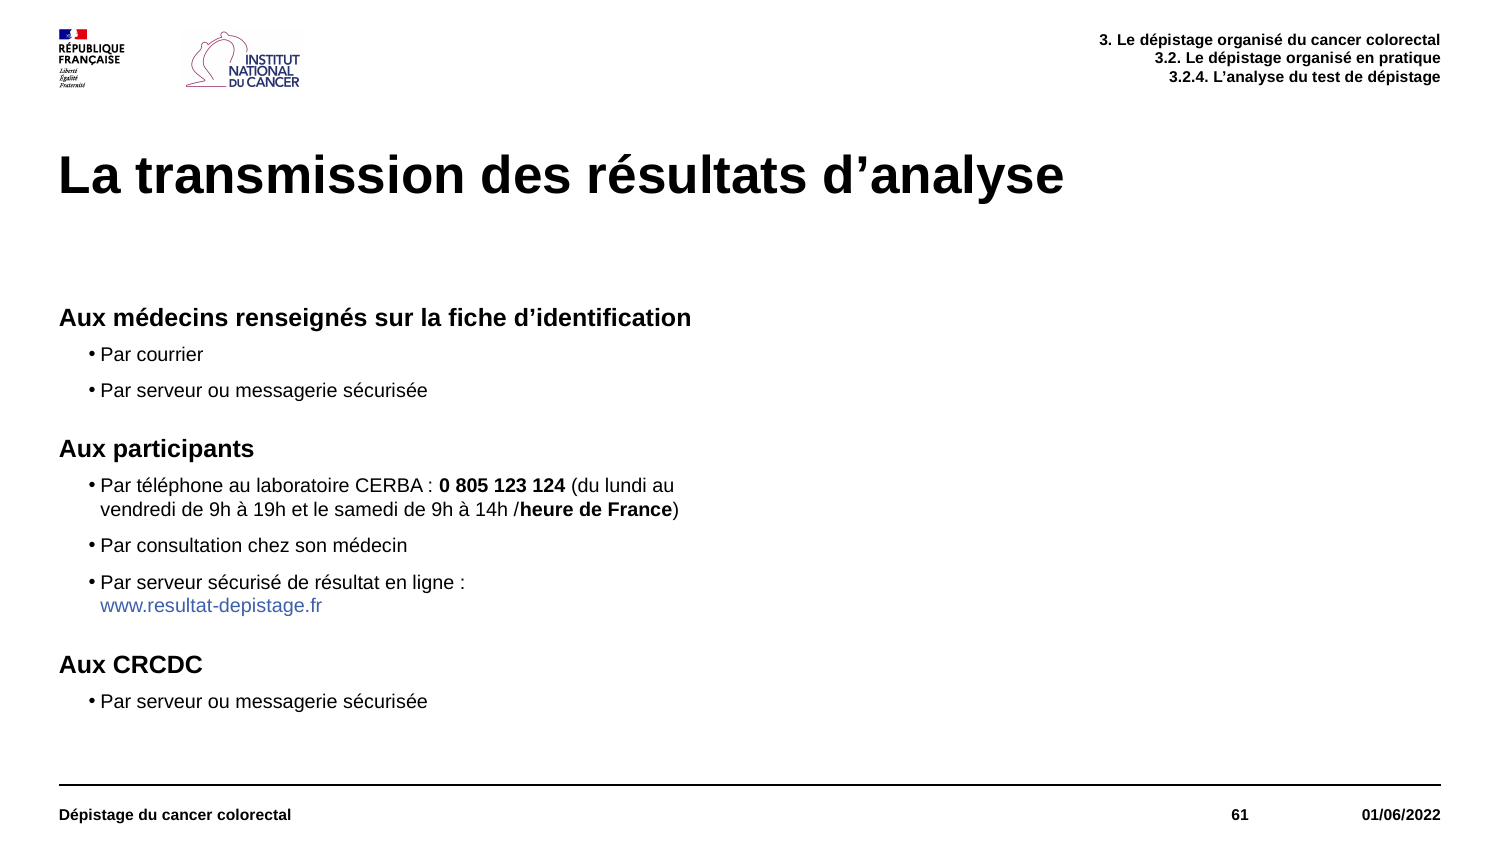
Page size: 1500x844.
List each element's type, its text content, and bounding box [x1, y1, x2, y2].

footer Dépistage du cancer colorectal [59, 784, 1028, 844]
list Aux médecins renseignés sur la fiche d’identification Par courrier Par serveur ou messagerie sécurisée Aux participants Par téléphone au laboratoire CERBA : 0 805 123 124 (du lundi au vendredi de 9h à 19h et le samedi de 9h à 14h /heure de France) Par consultation chez son médecin Par serveur sécurisé de résultat en ligne : www.resultat-depistage.fr Aux CRCDC Par serveur ou messagerie sécurisée [59, 301, 727, 741]
slide_number 61 [1028, 784, 1249, 844]
title La transmission des résultats d’analyse [59, 147, 1441, 266]
picture [180, 29, 305, 91]
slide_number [1249, 784, 1441, 844]
picture [47, 17, 136, 107]
list 3. Le dépistage organisé du cancer colorectal 3.2. Le dépistage organisé en pratique 3.2.4. L’analyse du test de dépistage [543, 29, 1441, 89]
